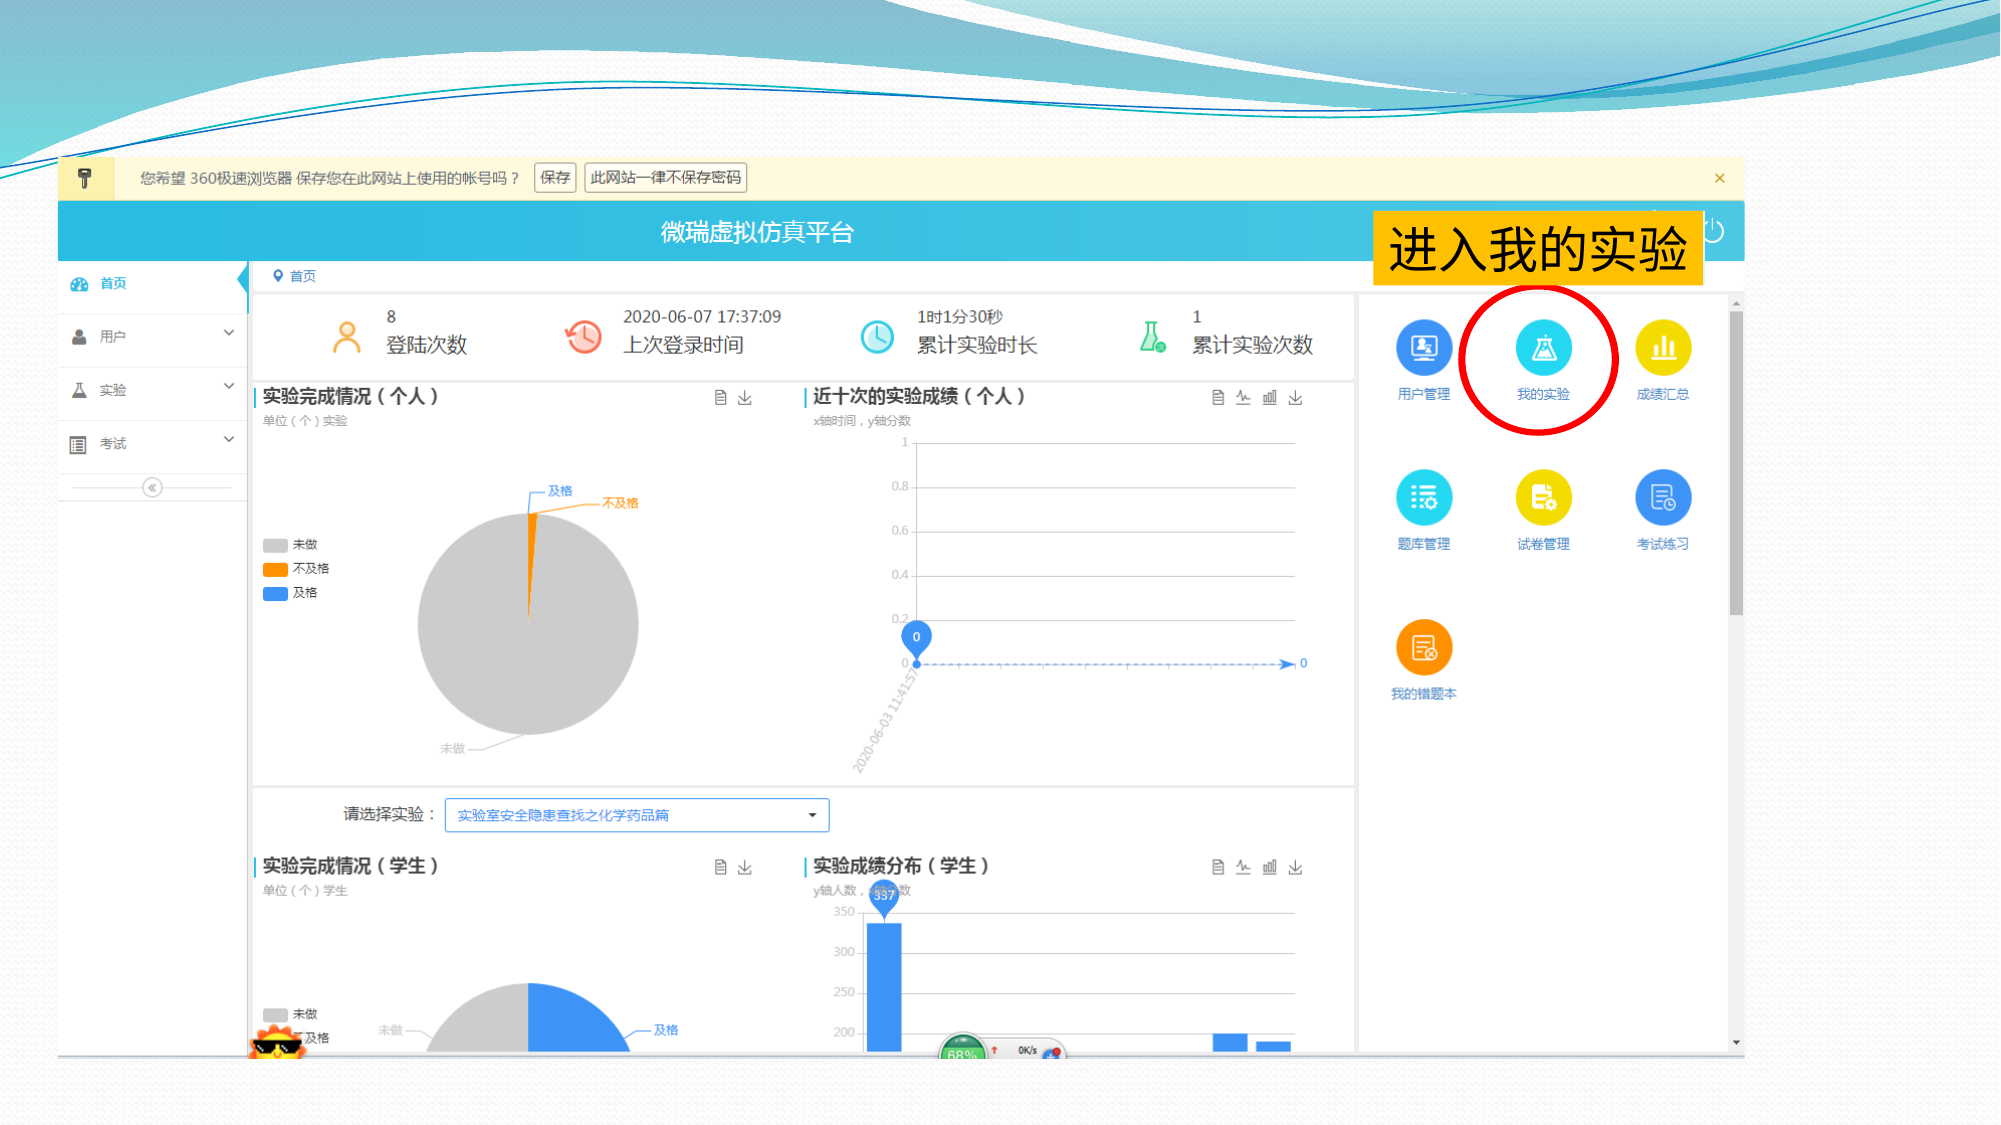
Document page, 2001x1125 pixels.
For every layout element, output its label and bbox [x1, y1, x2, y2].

text_box [1372, 210, 1706, 433]
picture [57, 157, 1745, 1060]
